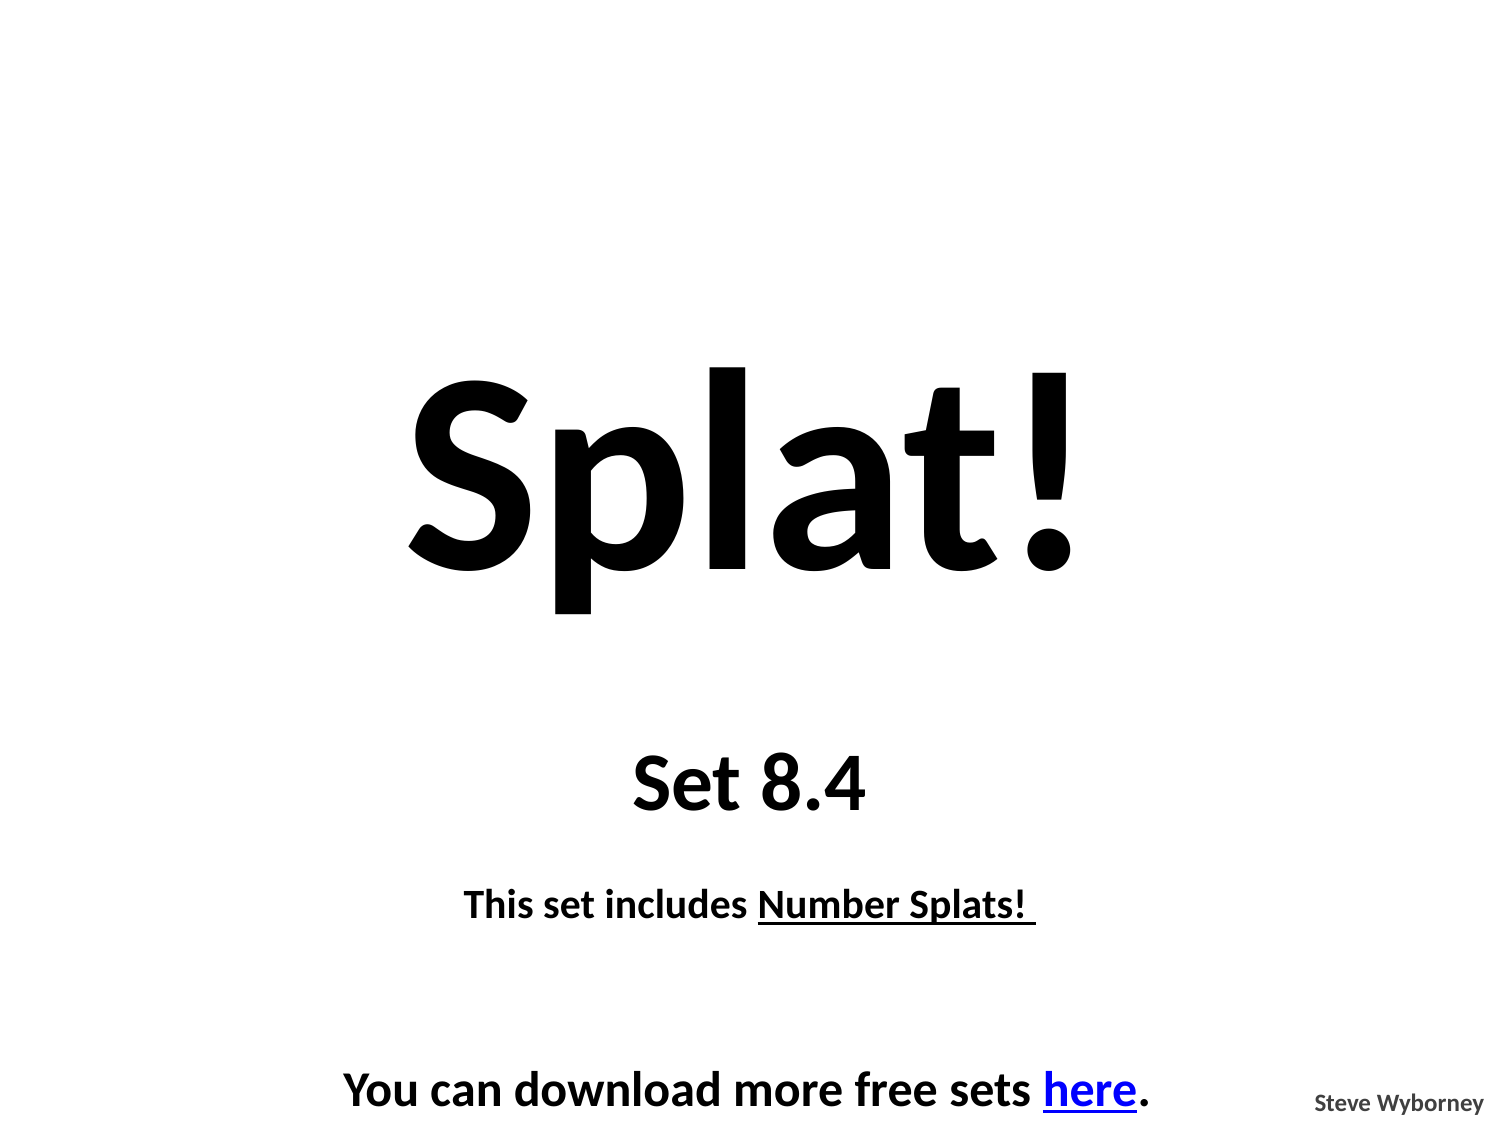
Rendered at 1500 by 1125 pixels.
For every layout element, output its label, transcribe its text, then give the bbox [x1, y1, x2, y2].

text_box Splat! Set 8.4 This set includes Number Splats! [388, 274, 1112, 1035]
text_box Steve Wyborney [1299, 1079, 1499, 1125]
text_box You can download more free sets here. [328, 1049, 1177, 1124]
